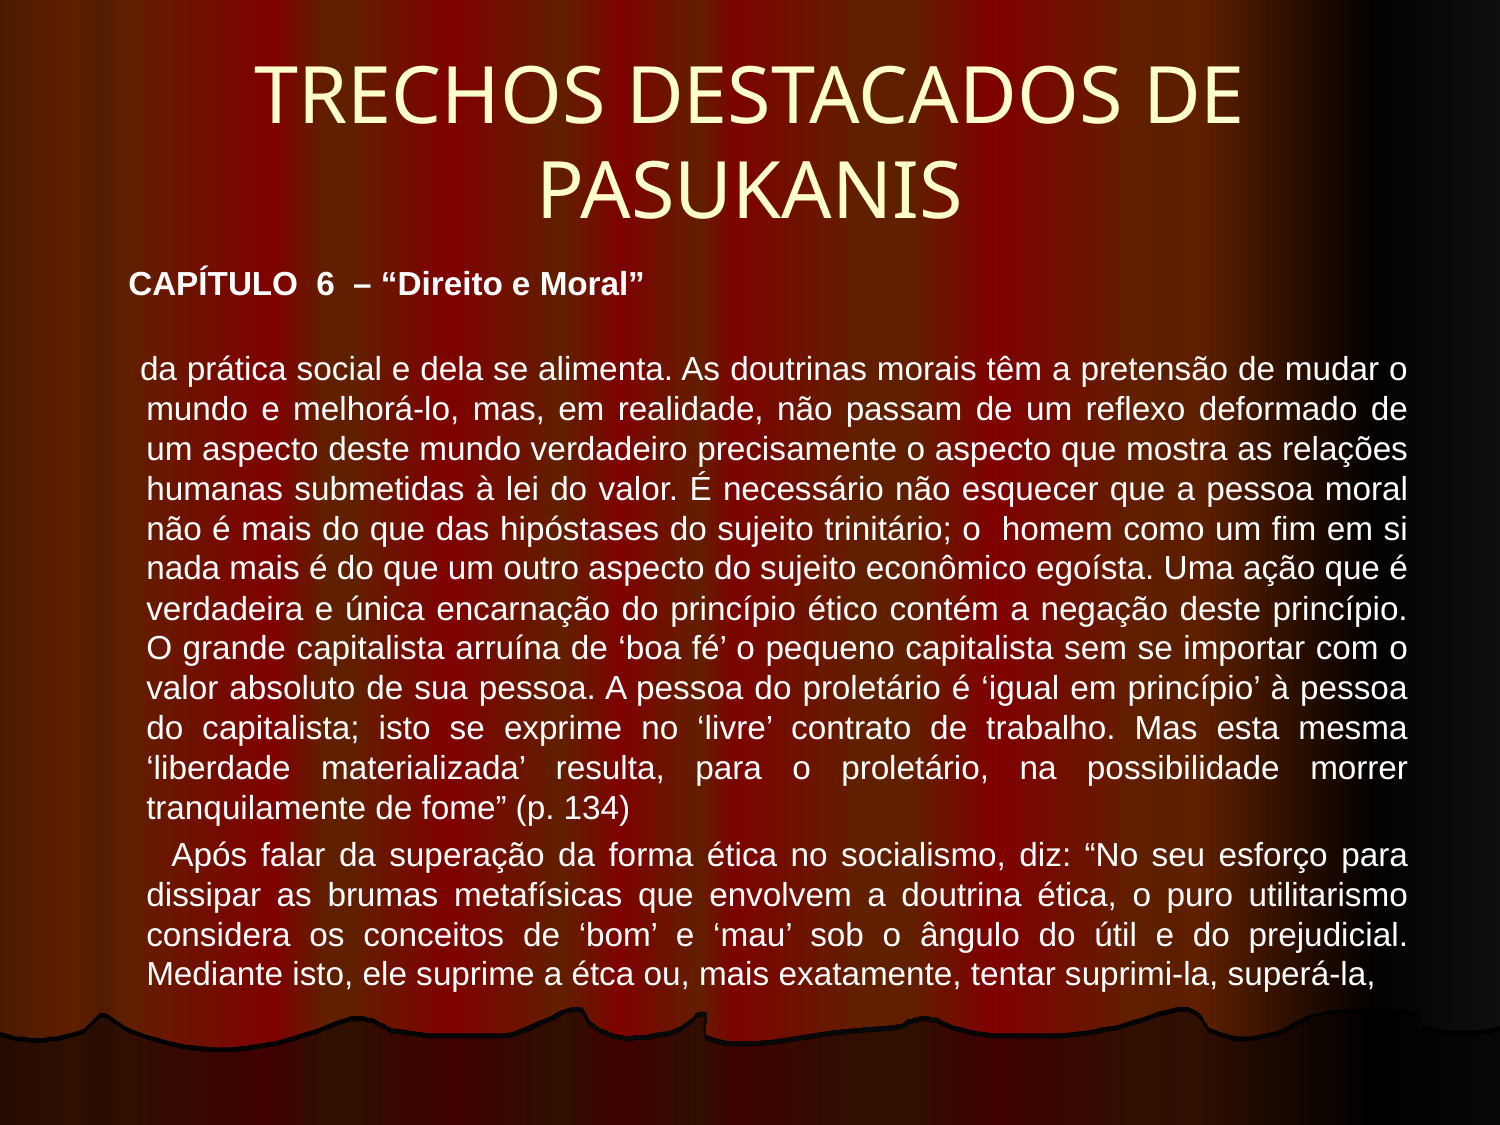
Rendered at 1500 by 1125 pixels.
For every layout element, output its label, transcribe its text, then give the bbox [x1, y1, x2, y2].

list CAPÍTULO 6 – “Direito e Moral” da prática social e dela se alimenta. As doutrinas morais têm a pretensão de mudar o mundo e melhorá-lo, mas, em realidade, não passam de um reflexo deformado de um aspecto deste mundo verdadeiro precisamente o aspecto que mostra as relações humanas submetidas à lei do valor. É necessário não esquecer que a pessoa moral não é mais do que das hipóstases do sujeito trinitário; o homem como um fim em si nada mais é do que um outro aspecto do sujeito econômico egoísta. Uma ação que é verdadeira e única encarnação do princípio ético contém a negação deste princípio. O grande capitalista arruína de ‘boa fé’ o pequeno capitalista sem se importar com o valor absoluto de sua pessoa. A pessoa do proletário é ‘igual em princípio’ à pessoa do capitalista; isto se exprime no ‘livre’ contrato de trabalho. Mas esta mesma ‘liberdade materializada’ resulta, para o proletário, na possibilidade morrer tranquilamente de fome” (p. 134) Após falar da superação da forma ética no socialismo, diz: “No seu esforço para dissipar as brumas metafísicas que envolvem a doutrina ética, o puro utilitarismo considera os conceitos de ‘bom’ e ‘mau’ sob o ângulo do útil e do prejudicial. Mediante isto, ele suprime a étca ou, mais exatamente, tentar suprimi-la, superá-la, [74, 262, 1426, 1006]
title TRECHOS DESTACADOS DE PASUKANIS [74, 45, 1426, 233]
